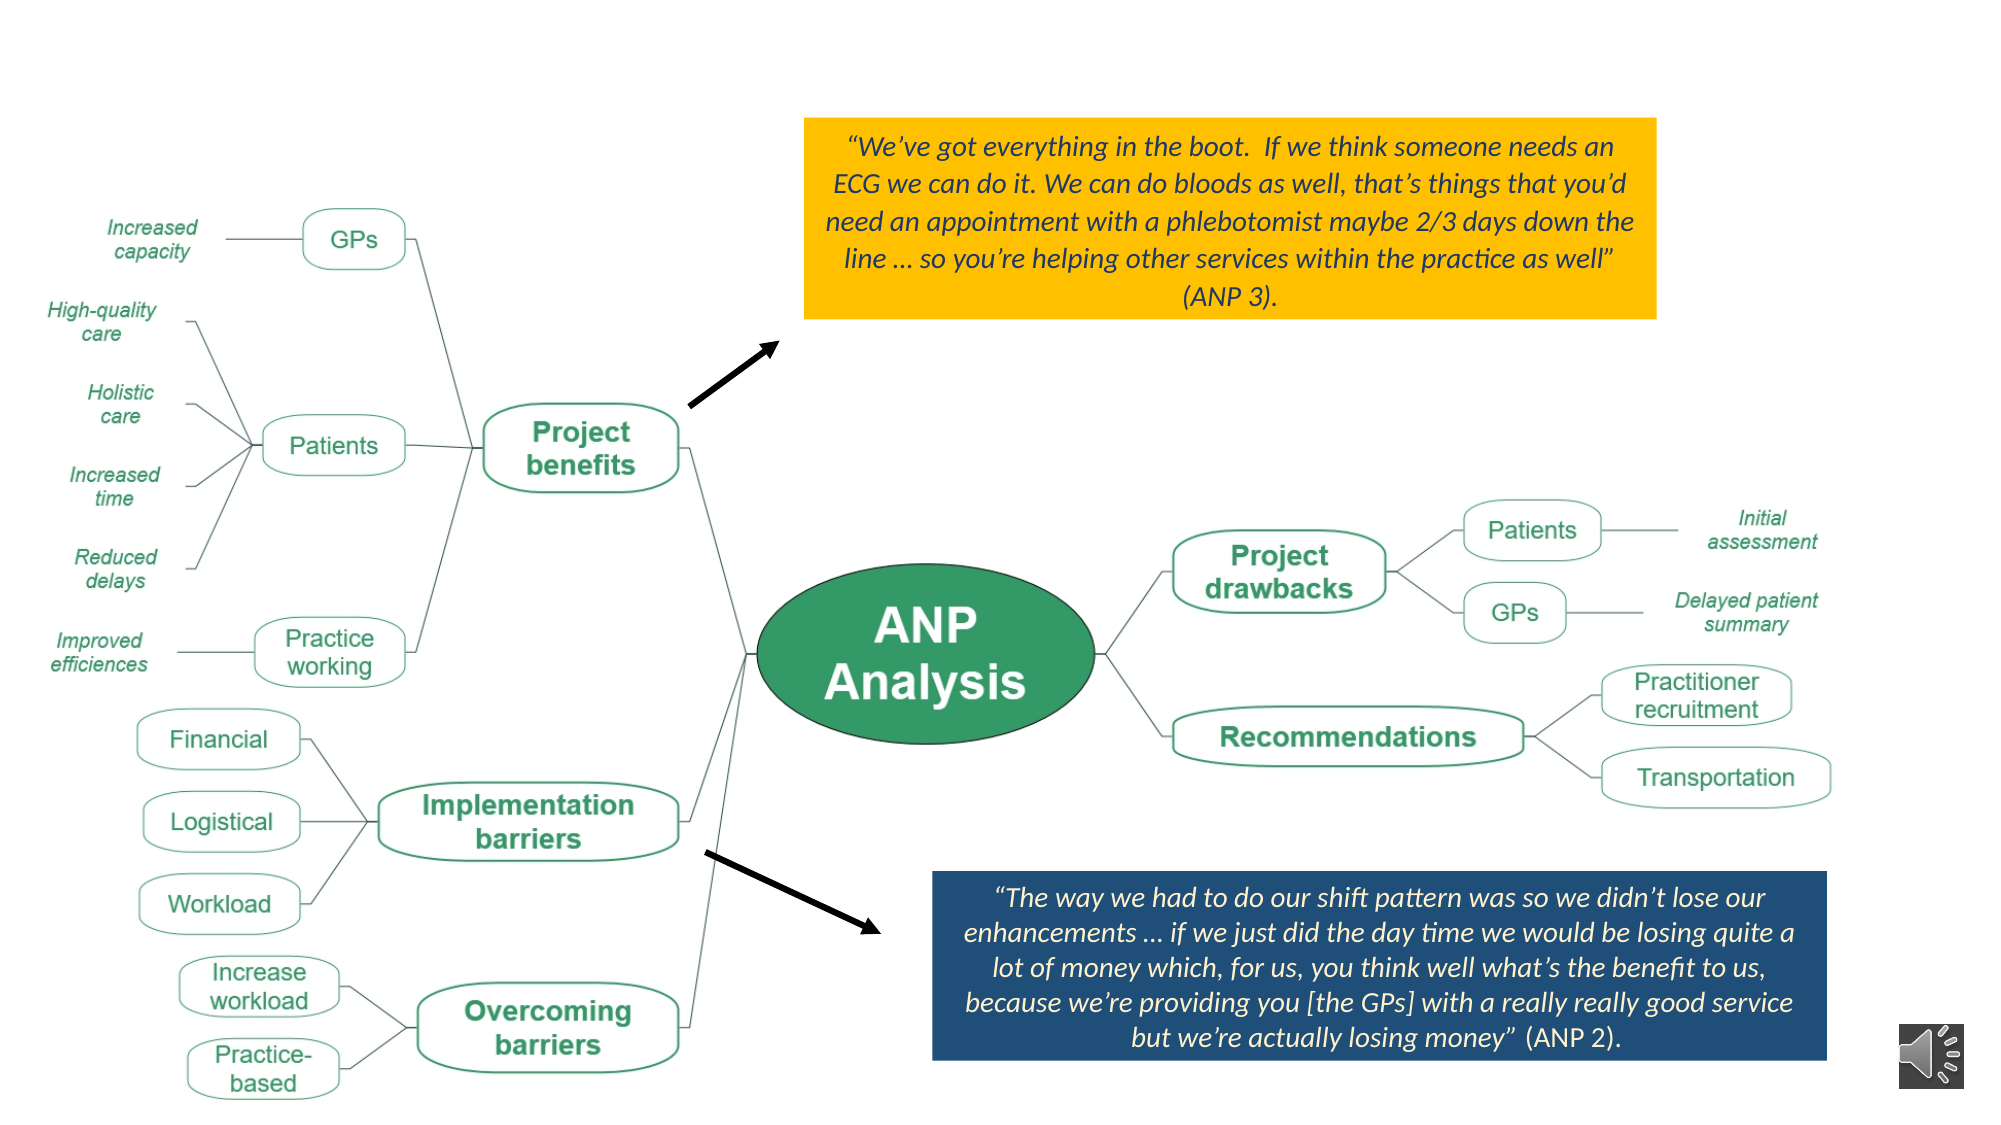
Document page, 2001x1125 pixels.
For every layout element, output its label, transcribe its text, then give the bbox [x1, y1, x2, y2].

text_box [689, 340, 780, 407]
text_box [705, 851, 882, 934]
picture [17, 208, 1848, 1100]
picture [1897, 1022, 1965, 1090]
text_box “We’ve got everything in the boot. If we think someone needs an ECG we can do it. We can do bloods as well, that’s things that you’d need an appointment with a phlebotomist maybe 2/3 days down the line … so you’re helping other services within the practice as well” (ANP 3). [804, 117, 1657, 208]
